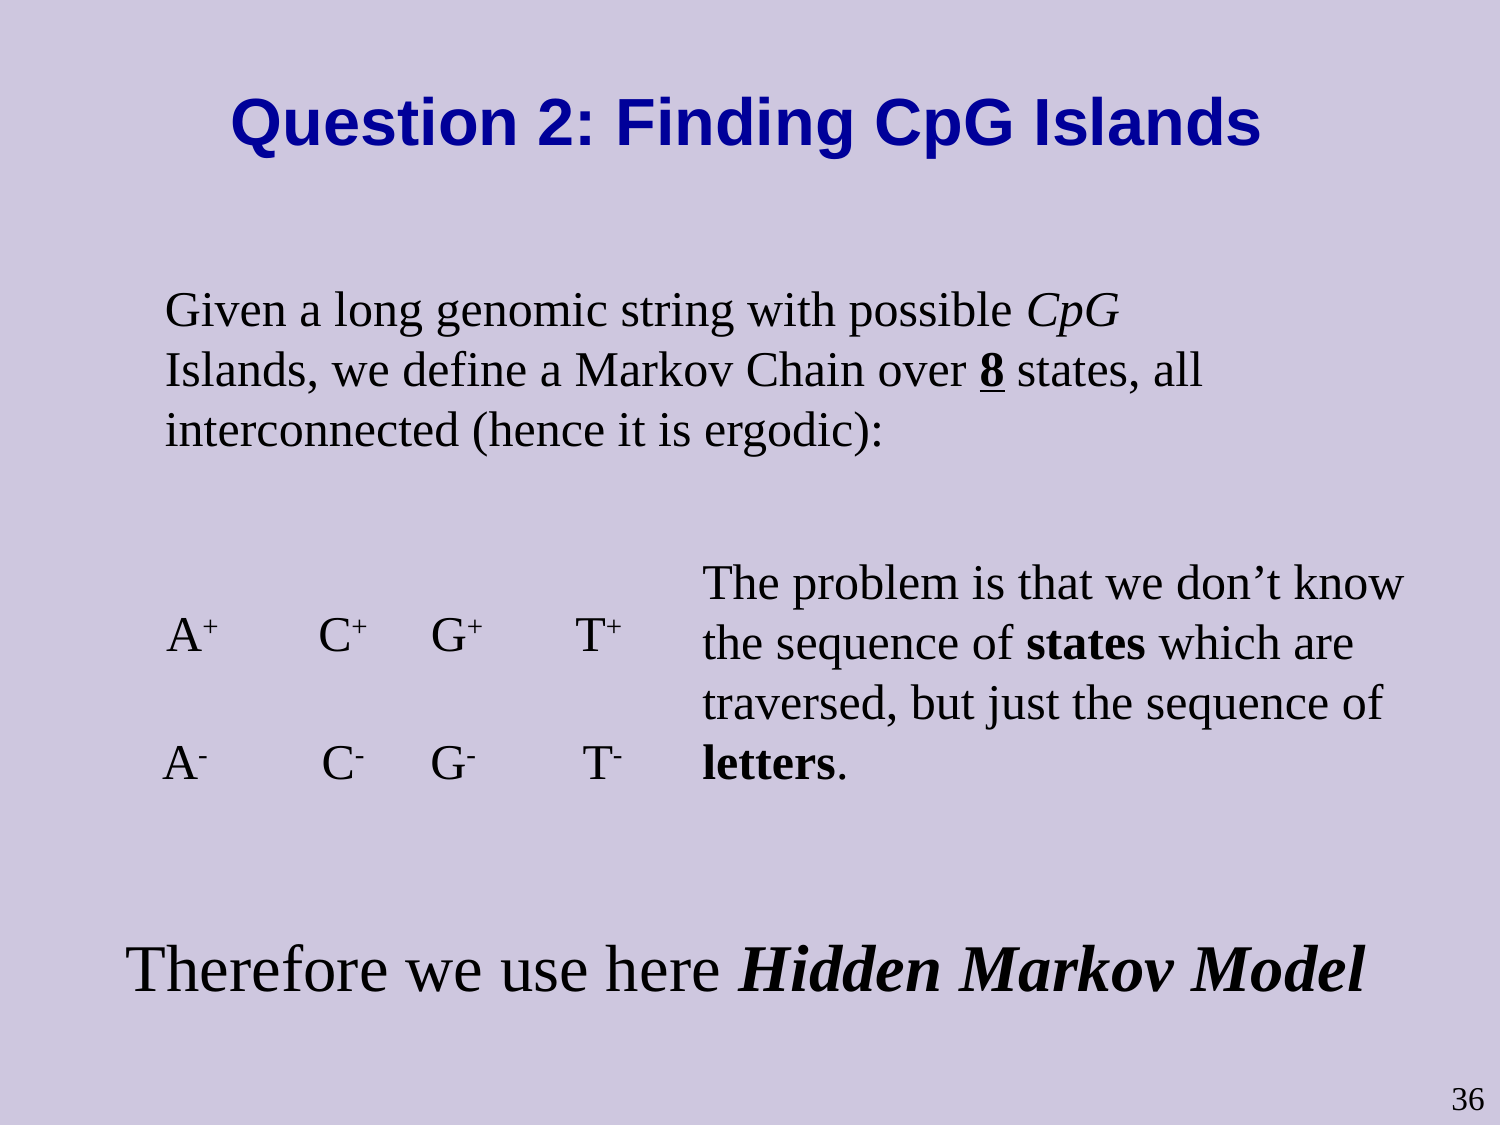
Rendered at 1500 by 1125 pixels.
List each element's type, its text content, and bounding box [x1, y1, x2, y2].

text_box T+ [560, 594, 638, 669]
slide_number 36 [1430, 1069, 1500, 1125]
title Question 2: Finding CpG Islands [57, 24, 1438, 213]
text_box G+ [416, 594, 499, 669]
text_box T- [567, 721, 638, 797]
text_box Therefore we use here Hidden Markov Model [110, 916, 1382, 1012]
text_box The problem is that we don’t know the sequence of states which are traversed, but just the sequence of letters. [687, 542, 1438, 797]
text_box G- [415, 721, 492, 797]
text_box C- [306, 721, 380, 797]
text_box C+ [303, 594, 383, 669]
text_box Given a long genomic string with possible CpG Islands, we define a Markov Chain over 8 states, all interconnected (hence it is ergodic): [150, 269, 1250, 464]
text_box A- [147, 721, 223, 797]
text_box A+ [151, 594, 234, 669]
